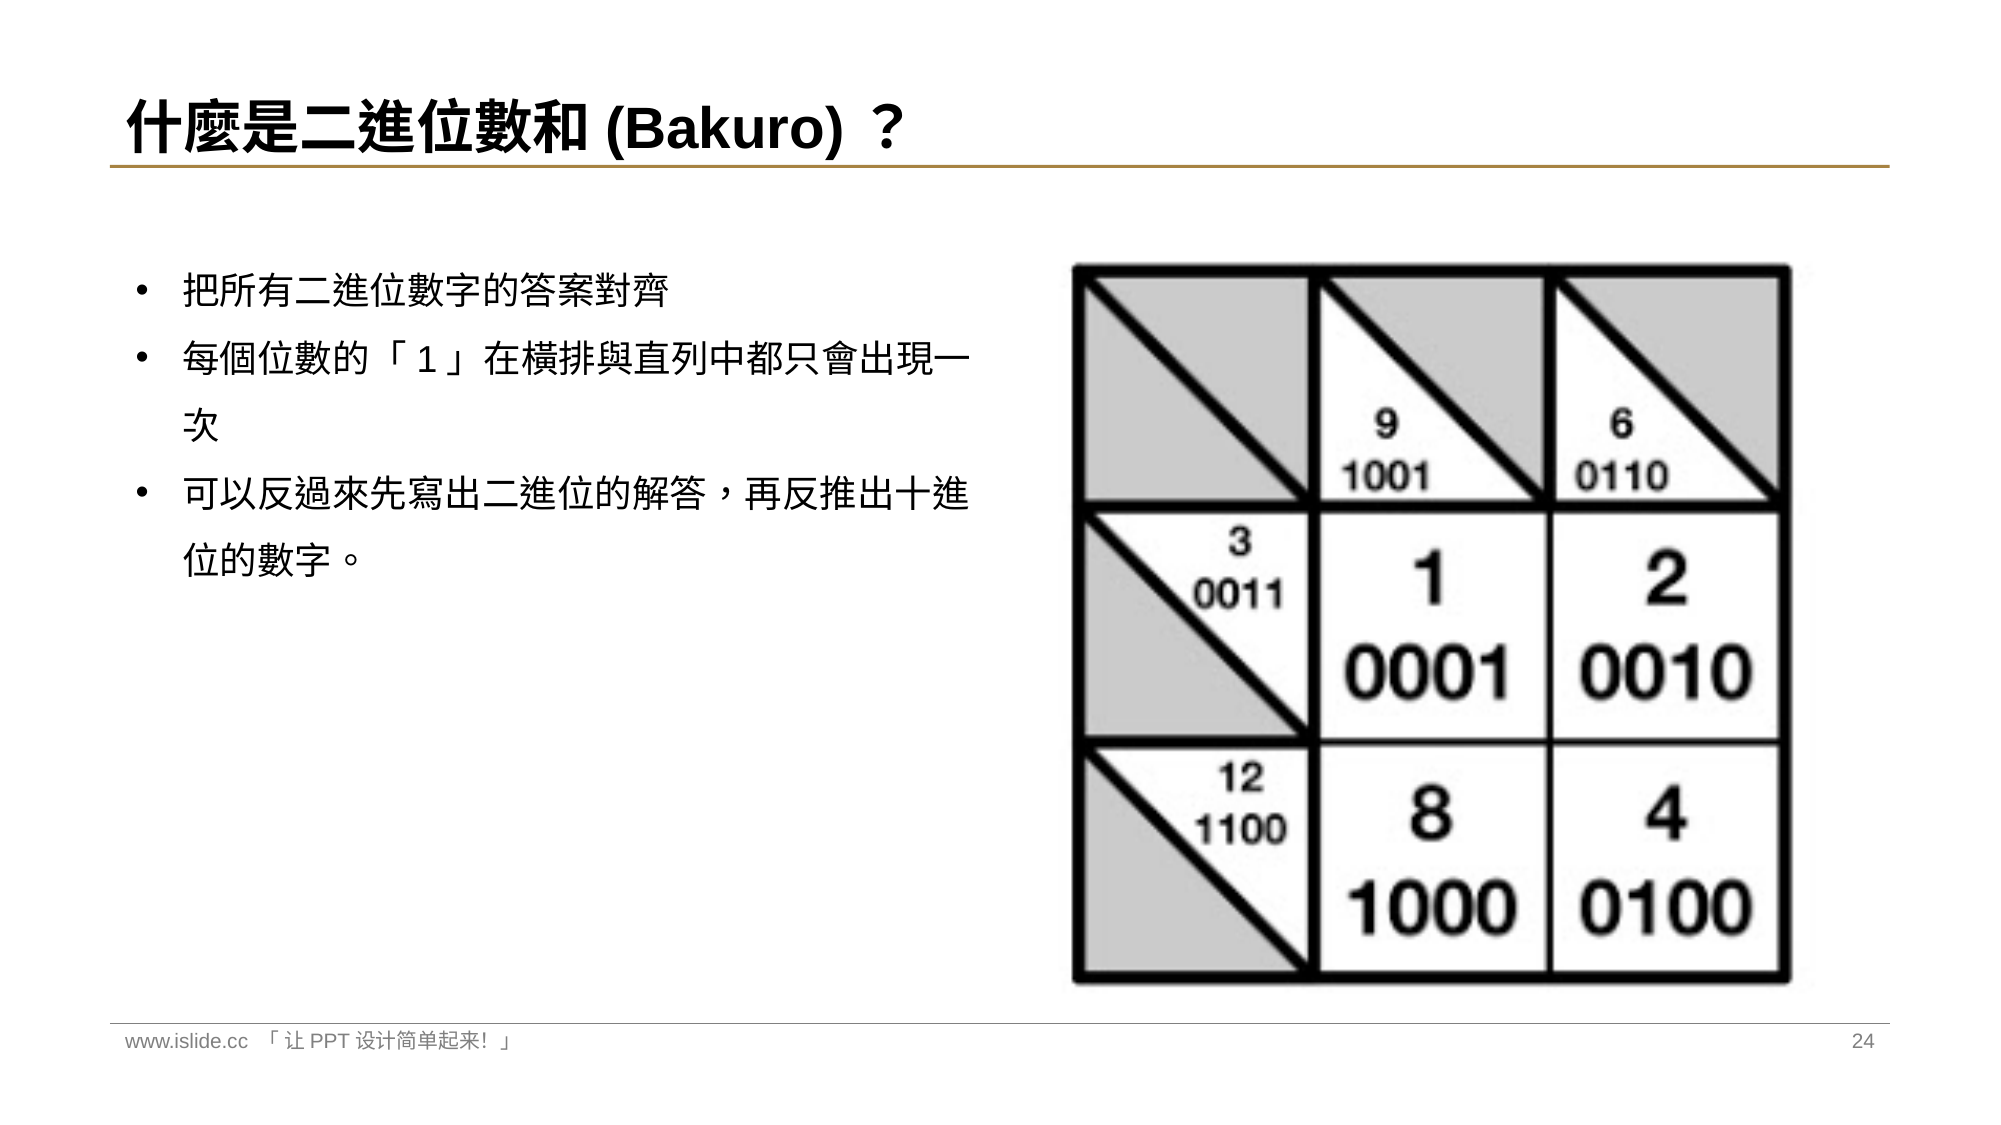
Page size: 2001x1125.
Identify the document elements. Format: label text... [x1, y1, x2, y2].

slide_number 24 [1412, 1023, 1890, 1058]
footer www.islide.cc 「 让PPT设计简单起来！」 [109, 1023, 790, 1058]
picture [1024, 237, 1840, 1019]
title 什麼是二進位數和(Bakuro)？ [109, 0, 1890, 169]
text_box 把所有二進位數字的答案對齊 每個位數的「1」在橫排與直列中都只會出現一次 可以反過來先寫出二進位的解答，再反推出十進位的數字。 [120, 237, 1010, 590]
